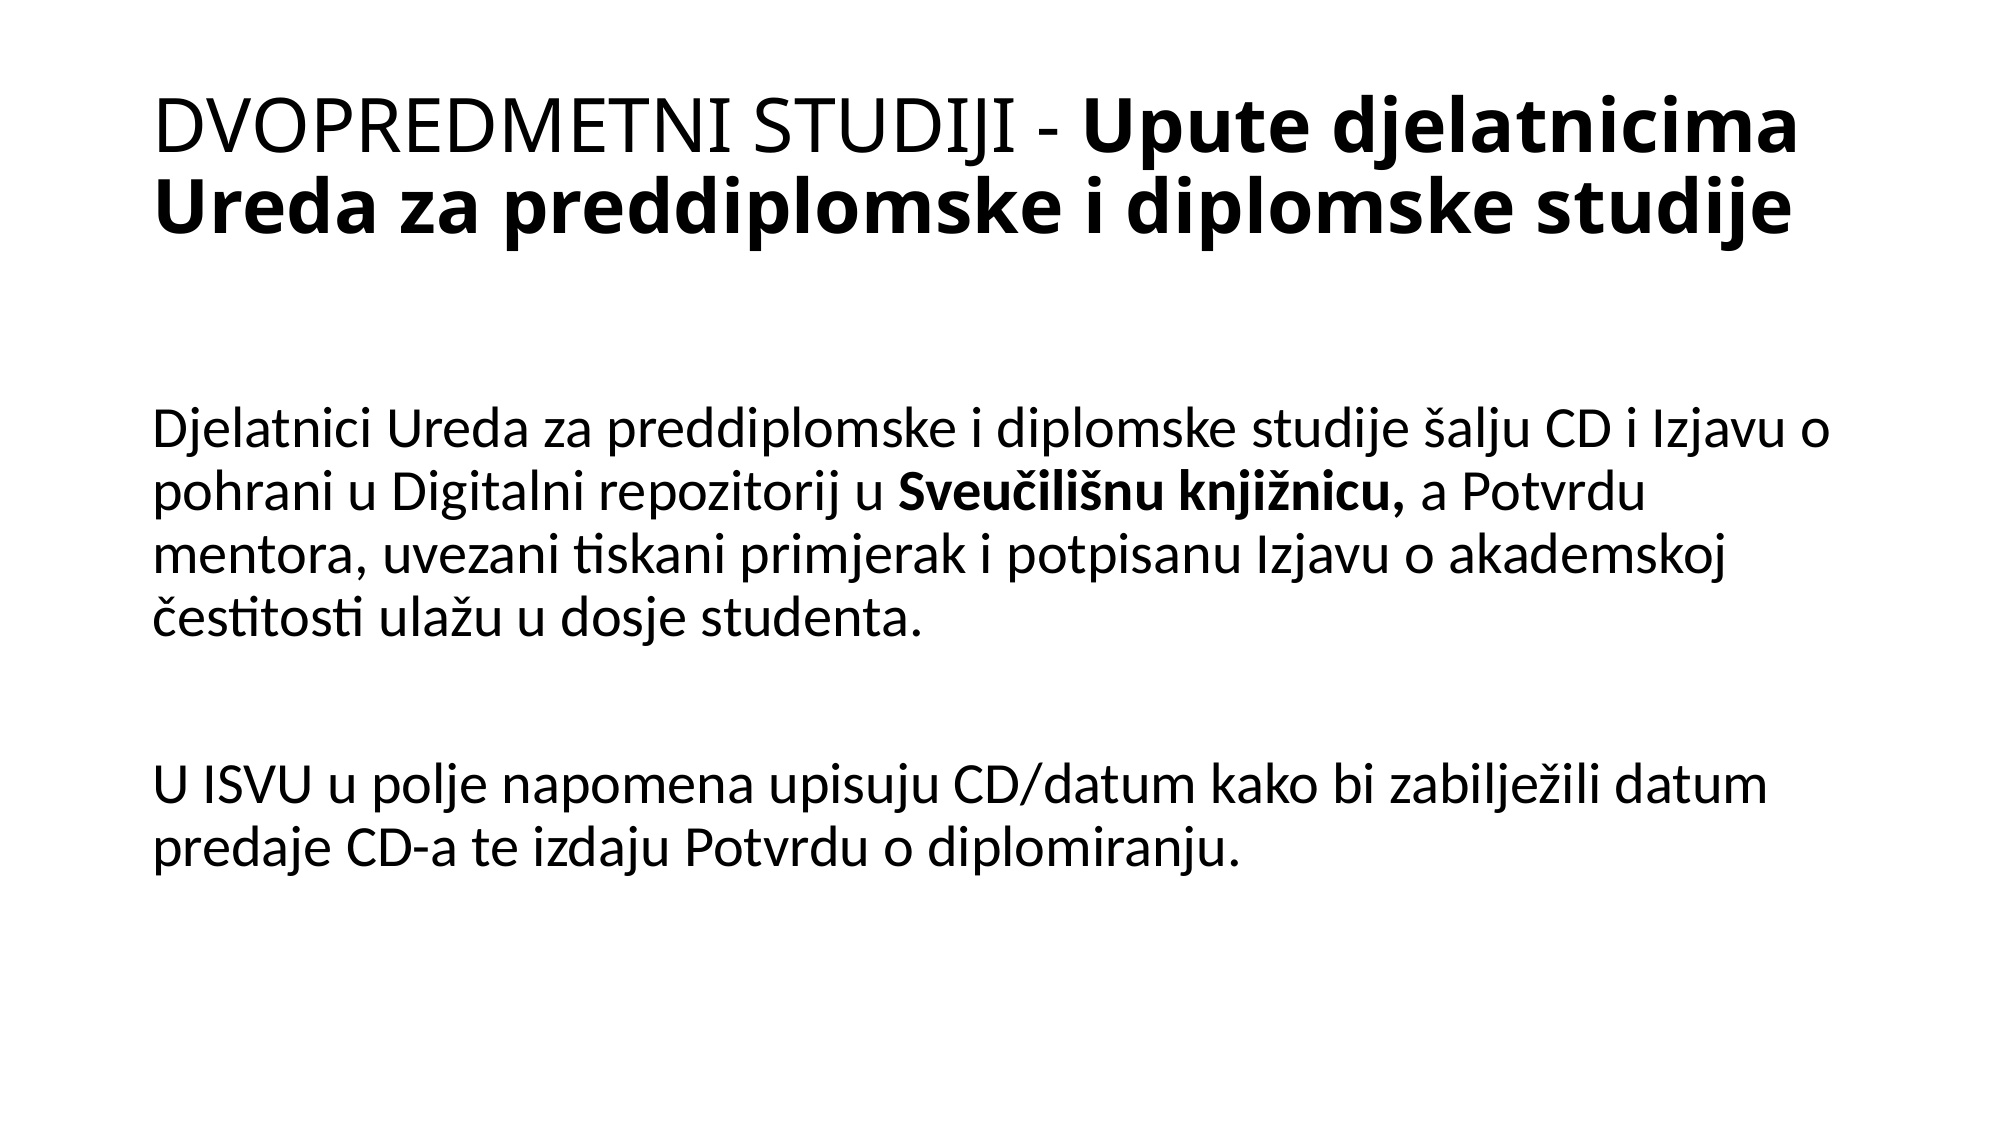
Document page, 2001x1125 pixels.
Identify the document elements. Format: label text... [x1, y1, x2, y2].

title DVOPREDMETNI STUDIJI - Upute djelatnicima Ureda za preddiplomske i diplomske studije [137, 59, 1863, 278]
list Djelatnici Ureda za preddiplomske i diplomske studije šalju CD i Izjavu o pohrani u Digitalni repozitorij u Sveučilišnu knjižnicu, a Potvrdu mentora, uvezani tiskani primjerak i potpisanu Izjavu o akademskoj čestitosti ulažu u dosje studenta. U ISVU u polje napomena upisuju CD/datum kako bi zabilježili datum predaje CD-a te izdaju Potvrdu o diplomiranju. [137, 299, 1863, 1014]
